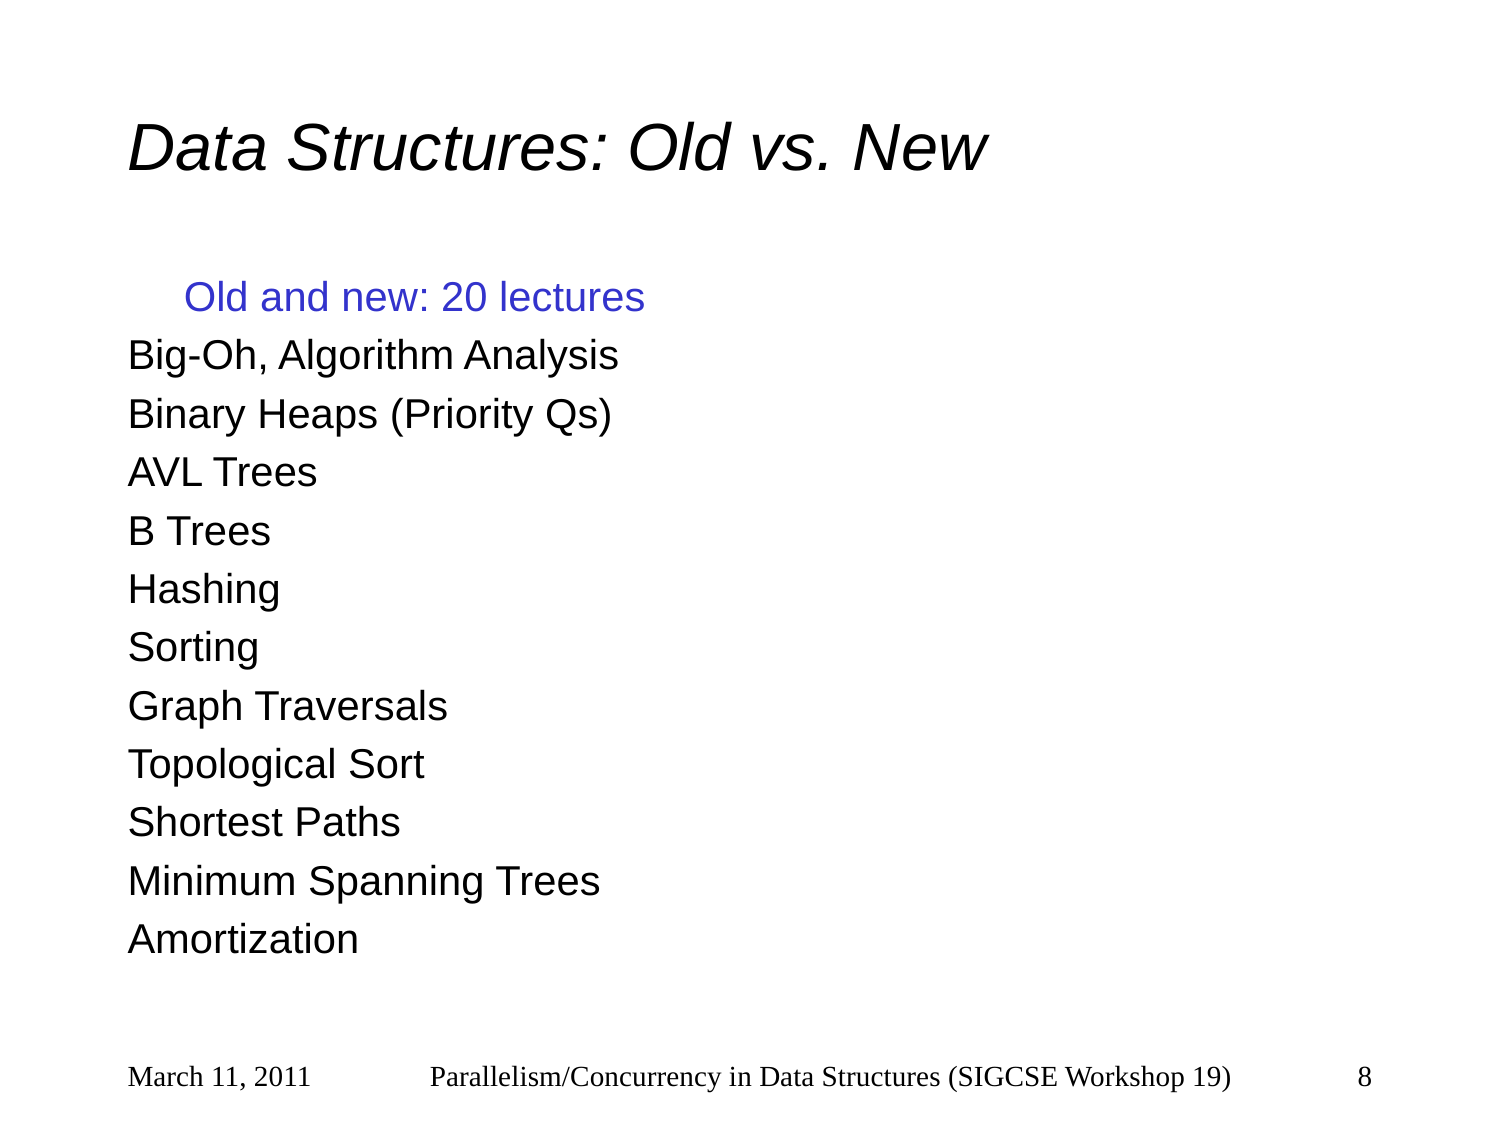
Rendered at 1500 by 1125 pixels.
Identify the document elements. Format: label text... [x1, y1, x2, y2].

title Data Structures: Old vs. New [112, 49, 1388, 238]
list Old and new: 20 lectures Big-Oh, Algorithm Analysis Binary Heaps (Priority Qs) AVL Trees B Trees Hashing Sorting Graph Traversals Topological Sort Shortest Paths Minimum Spanning Trees Amortization [112, 262, 688, 1001]
slide_number 8 [1074, 1049, 1388, 1125]
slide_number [112, 1049, 412, 1125]
footer Parallelism/Concurrency in Data Structures (SIGCSE Workshop 19) [412, 1049, 1074, 1125]
